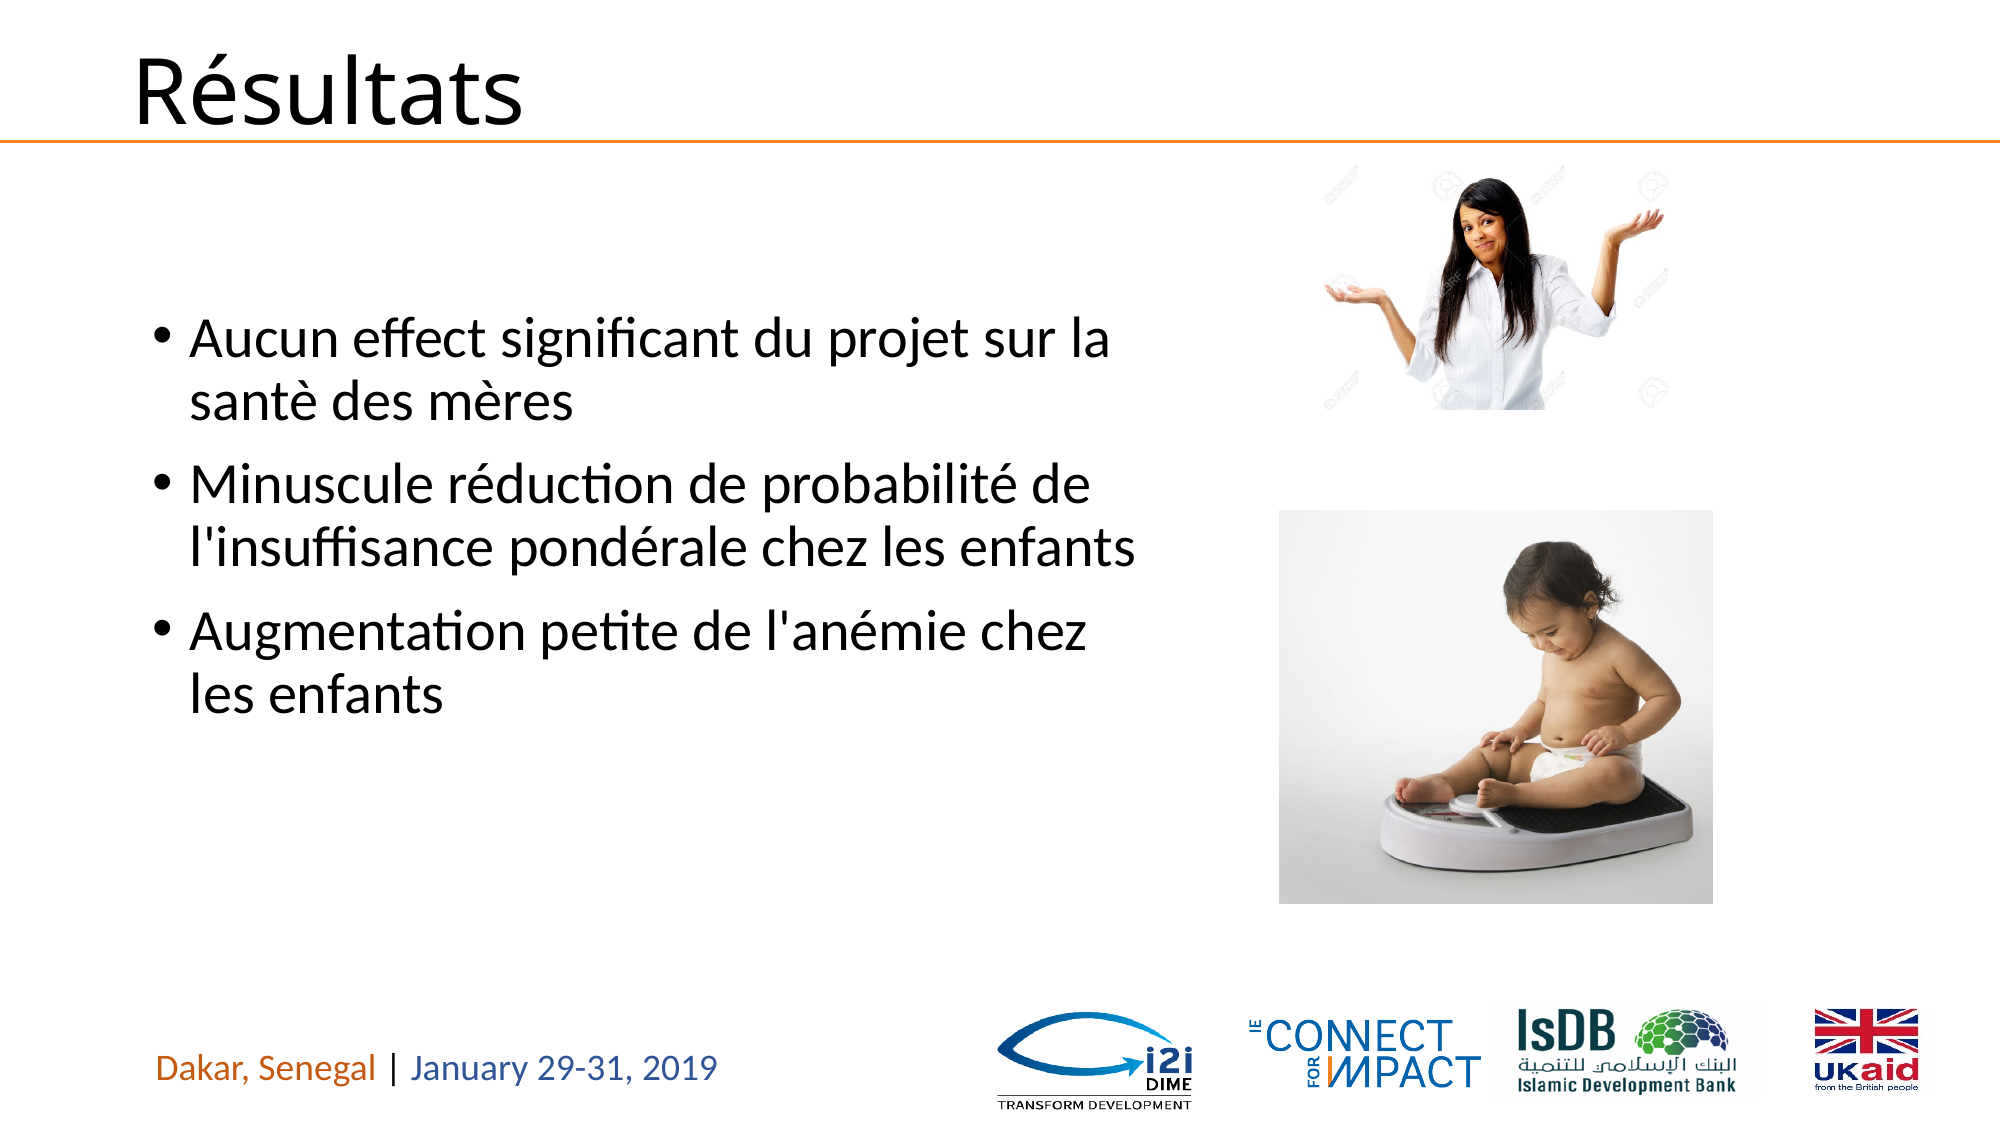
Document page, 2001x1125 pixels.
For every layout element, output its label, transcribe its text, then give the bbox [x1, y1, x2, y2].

slide_number 10 [1412, 1042, 1863, 1103]
list Aucun effect significant du projet sur la santè des mères Minuscule réduction de probabilité de l'insuffisance pondérale chez les enfants Augmentation petite de l'anémie chez les enfants [137, 299, 1168, 1014]
picture [1796, 995, 1938, 1103]
picture [1227, 995, 1764, 1103]
picture [1314, 156, 1679, 410]
picture [1279, 510, 1713, 904]
title Résultats [116, 0, 1842, 204]
picture [996, 995, 1194, 1110]
